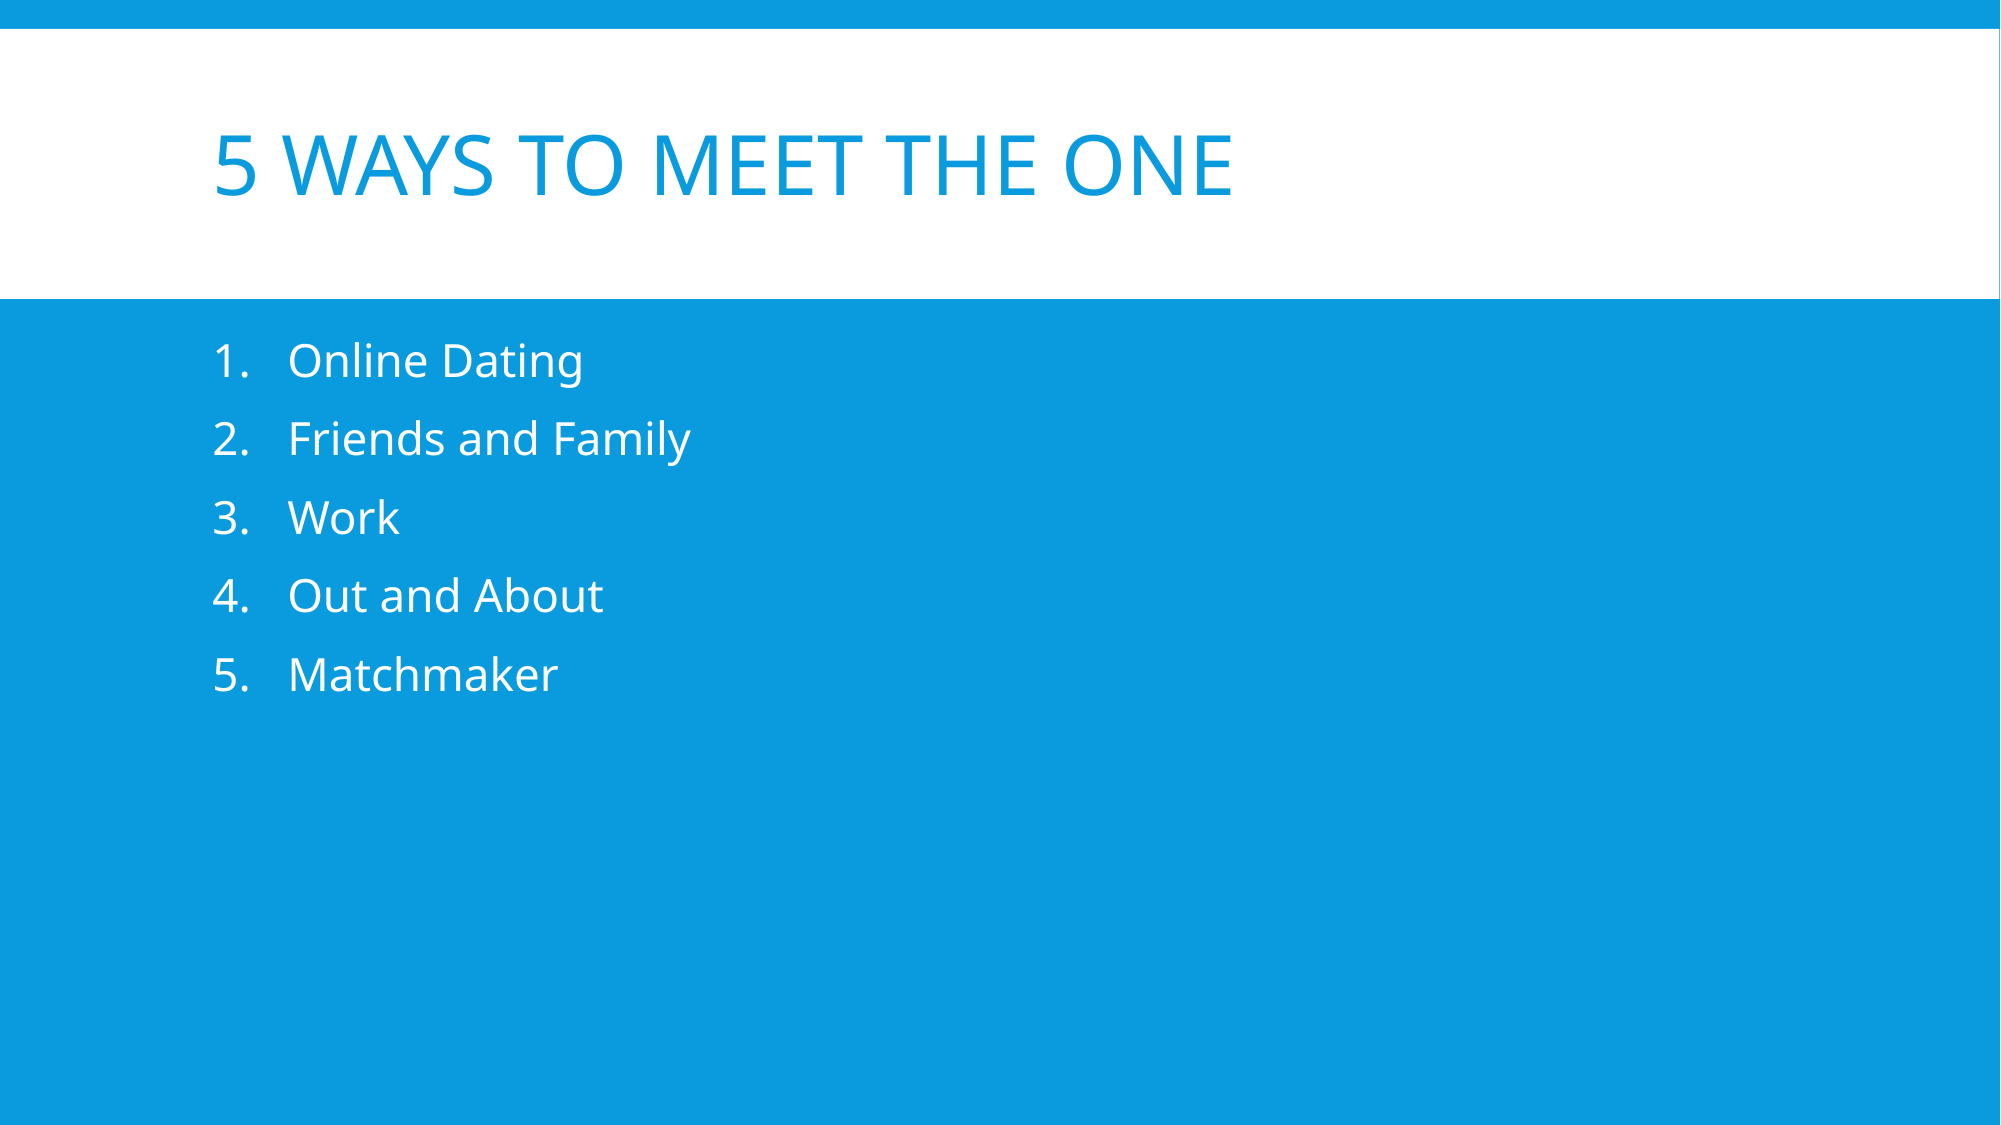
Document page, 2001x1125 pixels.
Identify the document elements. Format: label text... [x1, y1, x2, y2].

list Online Dating Friends and Family Work Out and About Matchmaker [197, 329, 1803, 1020]
title 5 Ways to Meet The One [197, 46, 1803, 295]
